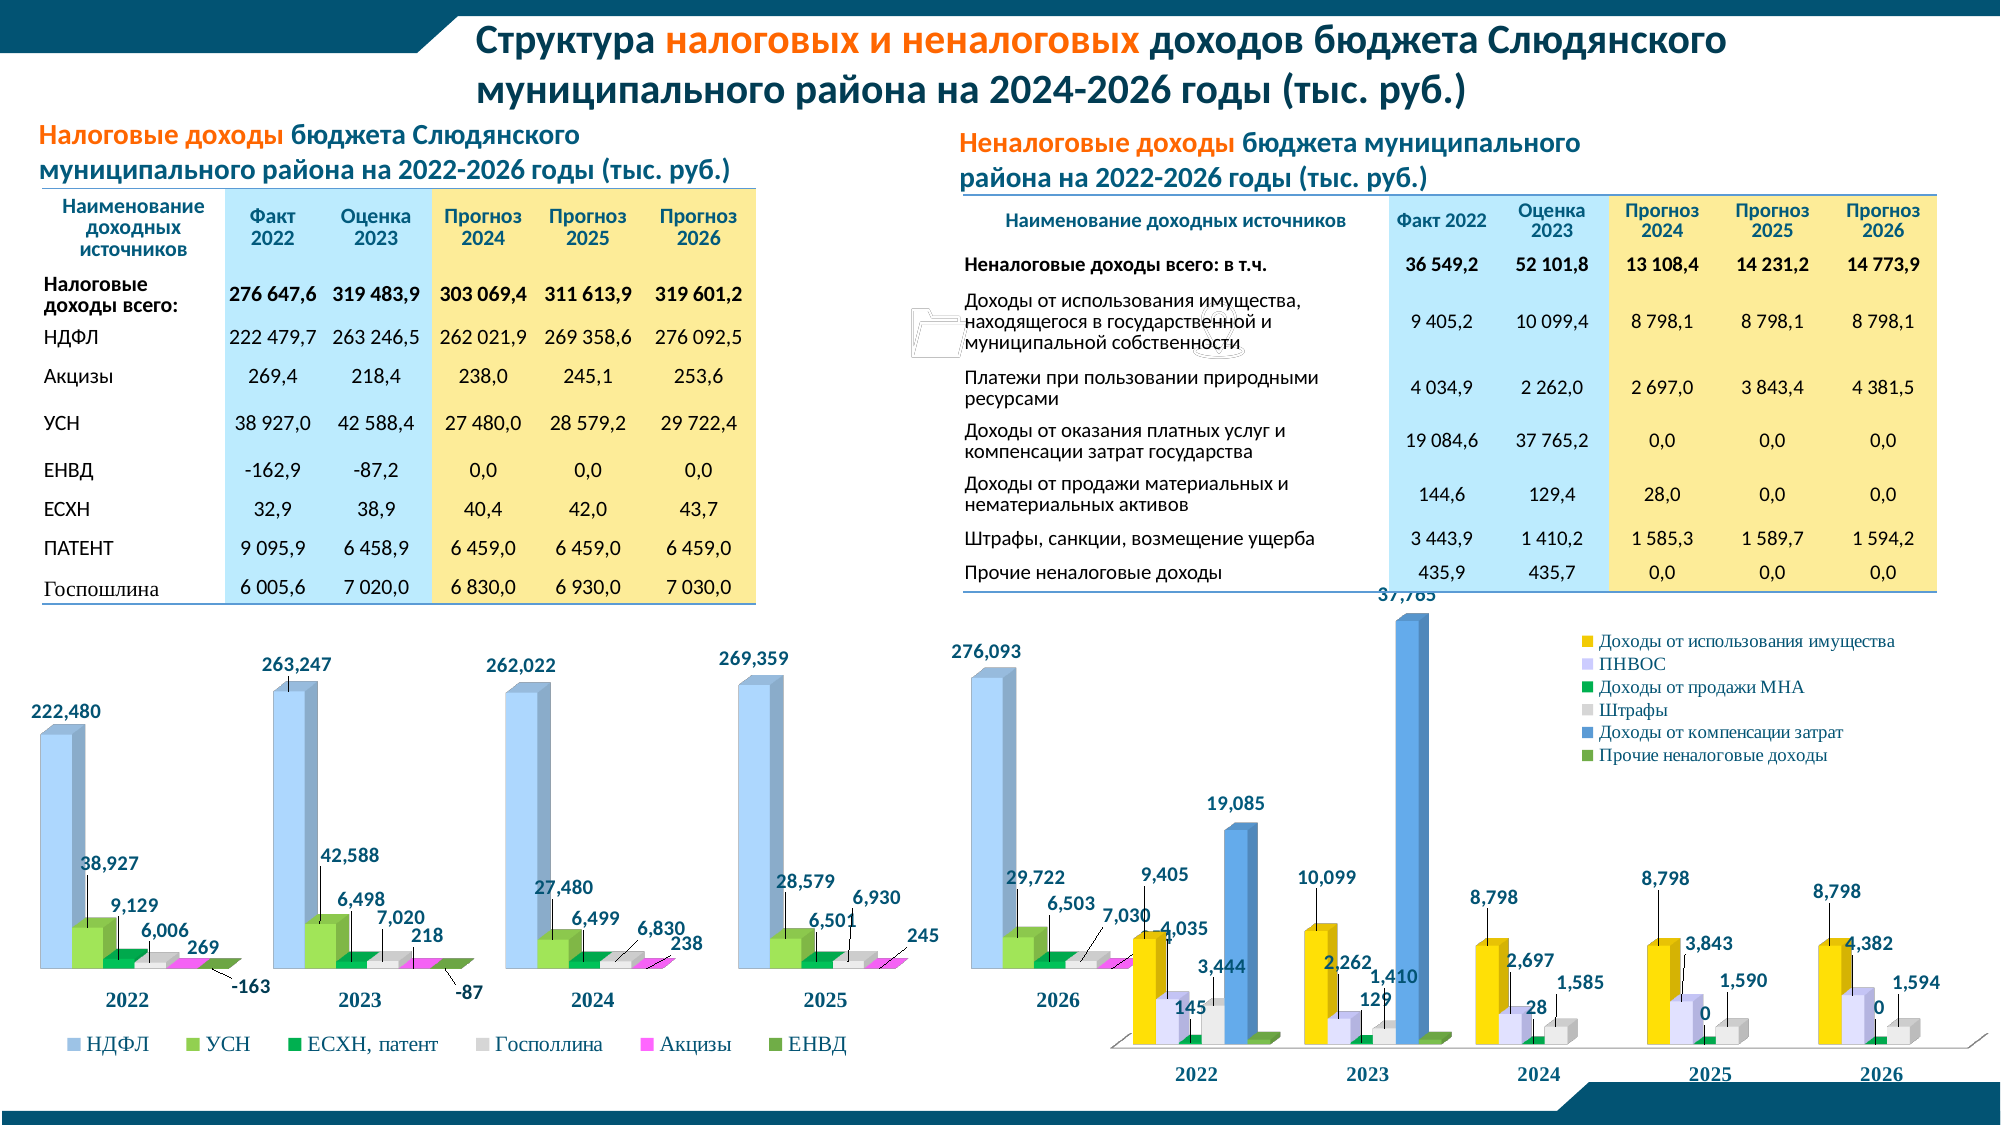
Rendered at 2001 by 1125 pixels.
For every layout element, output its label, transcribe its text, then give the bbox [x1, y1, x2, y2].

table_header Факт 2022 [1389, 196, 1495, 248]
picture [565, 289, 625, 349]
table_cell 263 246,5 [321, 323, 432, 354]
table_cell 144,6 [1389, 469, 1495, 522]
table_cell 40,4 [432, 495, 535, 526]
table_cell 4 381,5 [1830, 362, 1937, 415]
table_cell 38,9 [321, 495, 432, 526]
table_cell 13 108,4 [1609, 248, 1716, 283]
table_cell 9 405,2 [1389, 283, 1495, 362]
table_cell 14 231,2 [1716, 248, 1830, 283]
table_header Прогноз 2024 [1609, 196, 1716, 248]
table_cell 0,0 [1716, 415, 1830, 469]
table_cell 2 262,0 [1495, 362, 1609, 415]
table_cell 0,0 [535, 448, 641, 495]
table_cell 0,0 [1609, 415, 1716, 469]
table_header Прогноз 2024 [432, 189, 535, 269]
text_box Структура налоговых и неналоговых доходов бюджета Слюдянского муниципального района на 2024-2026 годы (тыс. руб.) [461, 4, 1889, 120]
table_cell 32,9 [225, 495, 321, 526]
table_cell 6 459,0 [432, 526, 535, 547]
table_cell Платежи при пользовании природными ресурсами [963, 362, 1389, 415]
table_cell 52 101,8 [1495, 248, 1609, 283]
table_cell 0,0 [641, 448, 756, 495]
table_cell 1 589,7 [1716, 522, 1830, 552]
table_cell 8 798,1 [1609, 283, 1716, 362]
table_header Оценка 2023 [1495, 196, 1609, 248]
table_cell 9 095,9 [225, 526, 321, 547]
table_cell ПАТЕНТ [42, 526, 225, 547]
table_cell 43,7 [641, 495, 756, 526]
table_cell 276 647,6 [225, 269, 321, 323]
text_box Неналоговые доходы бюджета муниципального района на 2022-2026 годы (тыс. руб.) [944, 120, 1679, 202]
table_cell 10 099,4 [1495, 283, 1609, 362]
table_cell Неналоговые доходы всего: в т.ч. [963, 248, 1389, 283]
table_cell 319 483,9 [321, 269, 432, 323]
table_cell 6 459,0 [641, 526, 756, 547]
table_cell Акцизы [42, 354, 225, 401]
table_cell ЕНВД [42, 448, 225, 495]
table_cell 1 585,3 [1609, 522, 1716, 552]
table_cell 6 459,0 [535, 526, 641, 547]
table_cell 29 722,4 [641, 401, 756, 448]
table_cell 6 458,9 [321, 526, 432, 547]
table_header Прогноз 2026 [1830, 196, 1937, 248]
table_cell 303 069,4 [432, 269, 535, 323]
table_cell Доходы от использования имущества, находящегося в государственной и муниципальной собственности [963, 283, 1389, 362]
table_cell 27 480,0 [432, 401, 535, 448]
table_cell 42 588,4 [321, 401, 432, 448]
table_cell УСН [42, 401, 225, 448]
table_cell 0,0 [1716, 469, 1830, 522]
table_cell -87,2 [321, 448, 432, 495]
table_cell Штрафы, санкции, возмещение ущерба [963, 522, 1389, 552]
table_header Прогноз 2025 [535, 189, 641, 269]
table_header Оценка 2023 [321, 189, 432, 269]
table_header Наименование доходных источников [963, 196, 1389, 248]
table_cell Доходы от оказания платных услуг и компенсации затрат государства [963, 415, 1389, 469]
table_header Прогноз 2025 [1716, 196, 1830, 248]
table_cell 276 092,5 [641, 323, 756, 354]
table_cell ЕСХН [42, 495, 225, 526]
table_cell 28 579,2 [535, 401, 641, 448]
table_cell 129,4 [1495, 469, 1609, 522]
table_cell 245,1 [535, 354, 641, 401]
table_cell 0,0 [1830, 415, 1937, 469]
table_cell 19 084,6 [1389, 415, 1495, 469]
text_box Налоговые доходы бюджета Слюдянского муниципального района на 2022-2026 годы (тыс. руб.) [24, 108, 784, 228]
table_cell 2 697,0 [1609, 362, 1716, 415]
table_cell 0,0 [432, 448, 535, 495]
table_cell 36 549,2 [1389, 248, 1495, 283]
chart [0, 547, 2000, 1125]
table_cell 3 443,9 [1389, 522, 1495, 552]
table_header Наименование доходных источников [42, 189, 225, 269]
table_cell 42,0 [535, 495, 641, 526]
table_cell 0,0 [1830, 469, 1937, 522]
table_cell Налоговые доходы всего: [42, 269, 225, 323]
table_cell 269,4 [225, 354, 321, 401]
table_cell 222 479,7 [225, 323, 321, 354]
table_cell 269 358,6 [535, 323, 641, 354]
table_cell Доходы от продажи материальных и нематериальных активов [963, 469, 1389, 522]
table_cell 238,0 [432, 354, 535, 401]
table_cell 4 034,9 [1389, 362, 1495, 415]
table_cell НДФЛ [42, 323, 225, 354]
table_cell 1 410,2 [1495, 522, 1609, 552]
table_header Факт 2022 [225, 189, 321, 269]
table_cell 262 021,9 [432, 323, 535, 354]
table_header Прогноз 2026 [641, 189, 756, 269]
picture [1189, 300, 1249, 360]
table_cell 28,0 [1609, 469, 1716, 522]
table_cell 38 927,0 [225, 401, 321, 448]
table_cell 218,4 [321, 354, 432, 401]
table_cell 1 594,2 [1830, 522, 1937, 552]
table_cell 3 843,4 [1716, 362, 1830, 415]
table_cell 8 798,1 [1716, 283, 1830, 362]
table_cell 319 601,2 [641, 269, 756, 323]
table_cell 253,6 [641, 354, 756, 401]
table_cell 8 798,1 [1830, 283, 1937, 362]
table_cell 37 765,2 [1495, 415, 1609, 469]
picture [910, 303, 970, 363]
table_cell -162,9 [225, 448, 321, 495]
table_cell 14 773,9 [1830, 248, 1937, 283]
table_cell 311 613,9 [535, 269, 641, 323]
